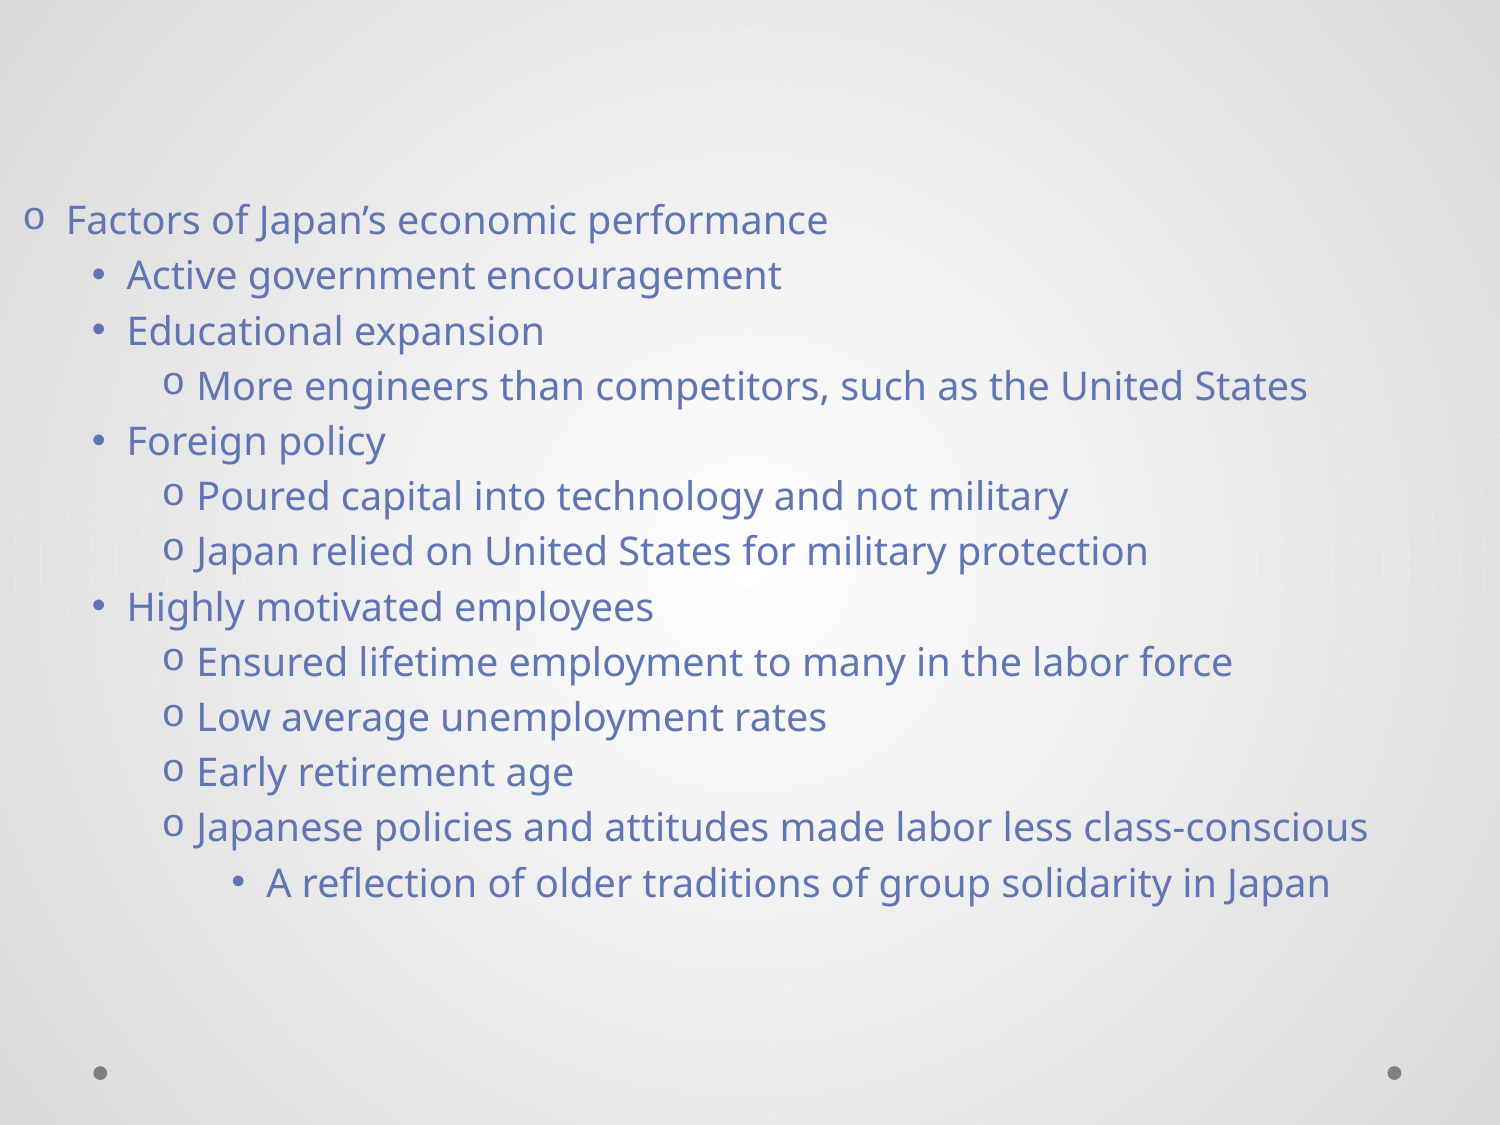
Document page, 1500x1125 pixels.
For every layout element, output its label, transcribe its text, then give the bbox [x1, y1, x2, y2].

list Factors of Japan’s economic performance Active government encouragement Educational expansion More engineers than competitors, such as the United States Foreign policy Poured capital into technology and not military Japan relied on United States for military protection Highly motivated employees Ensured lifetime employment to many in the labor force Low average unemployment rates Early retirement age Japanese policies and attitudes made labor less class-conscious A reflection of older traditions of group solidarity in Japan [0, 187, 1500, 930]
